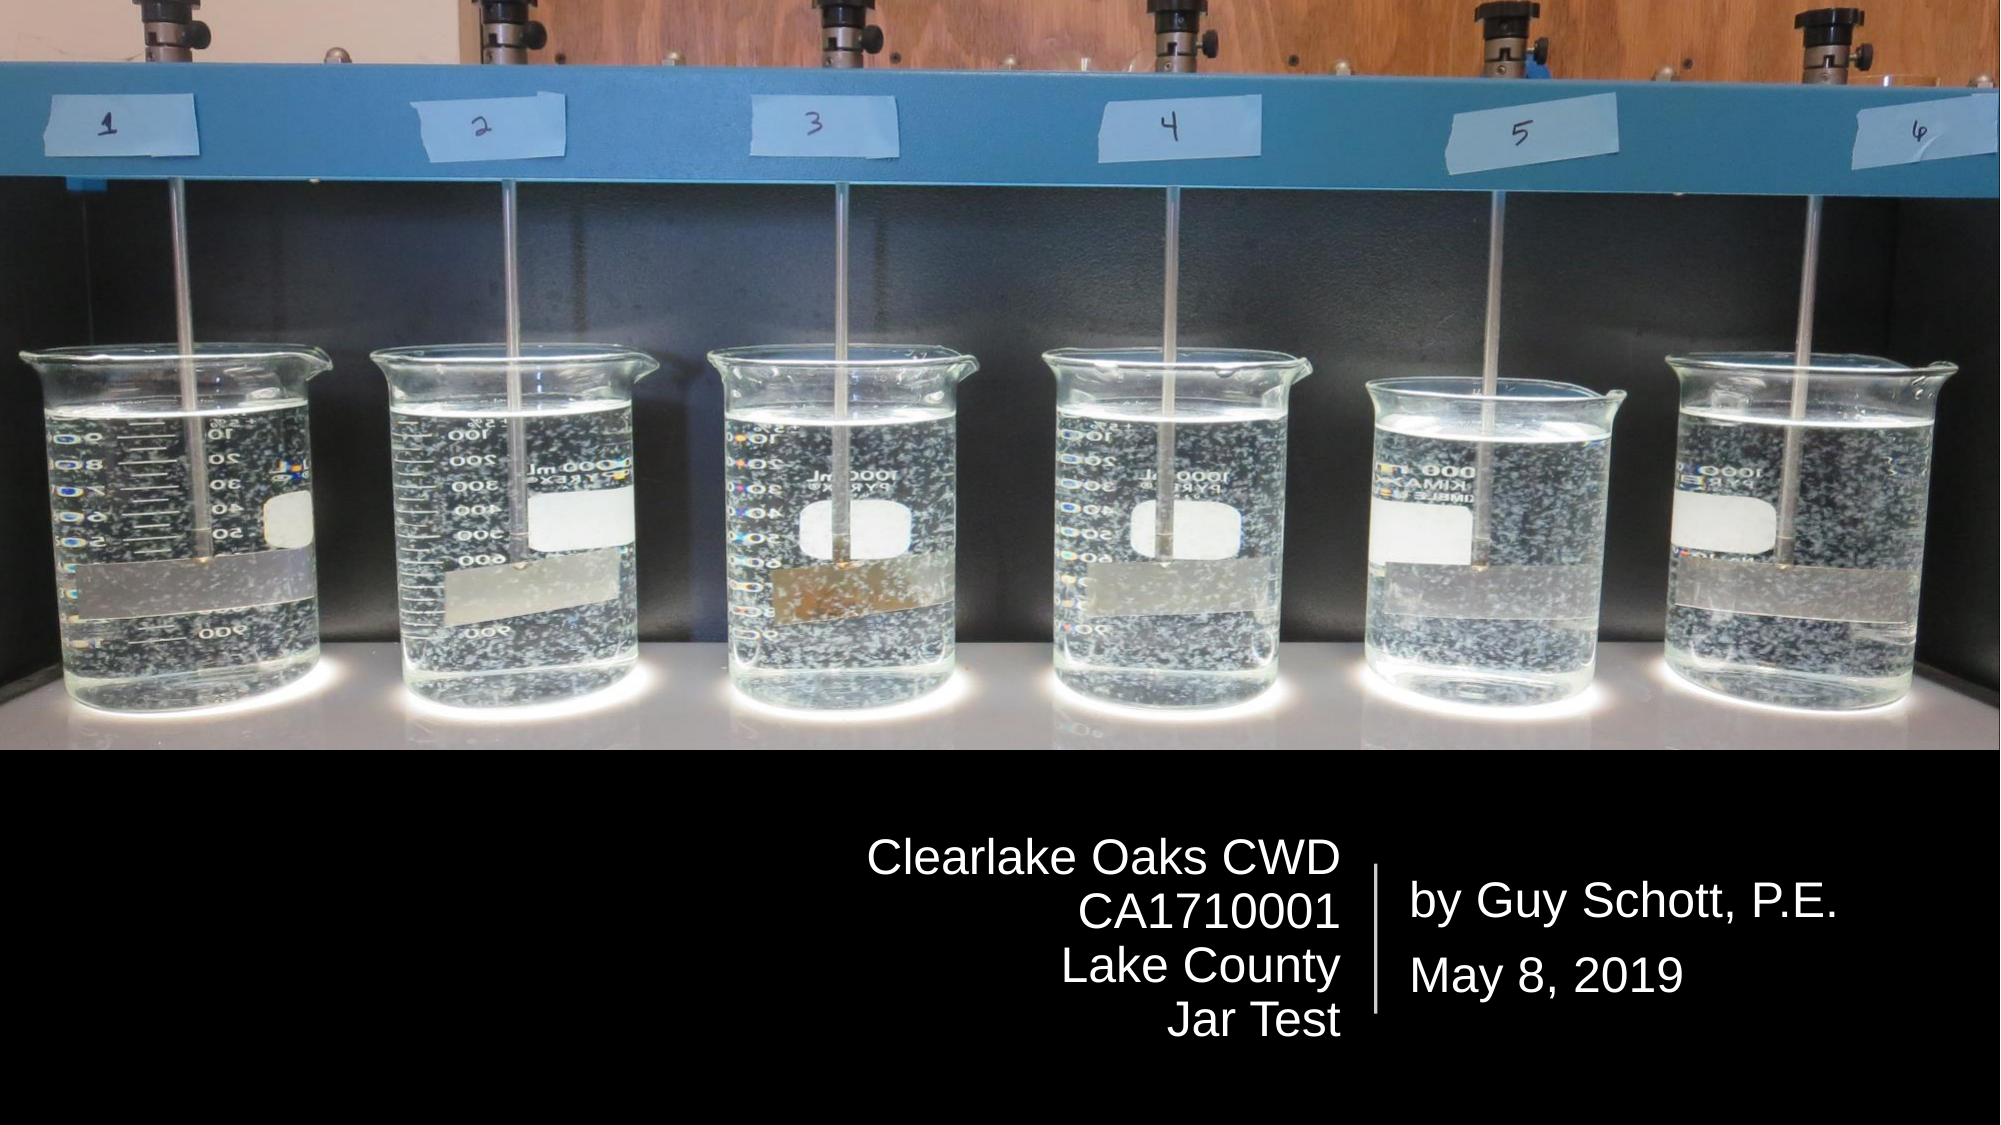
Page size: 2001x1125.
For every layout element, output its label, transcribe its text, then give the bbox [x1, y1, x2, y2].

picture [0, 0, 2000, 750]
subtitle by Guy Schott, P.E. May 8, 2019 [1394, 835, 1883, 1043]
title Clearlake Oaks CWD CA1710001 Lake County Jar Test [71, 835, 1357, 1043]
